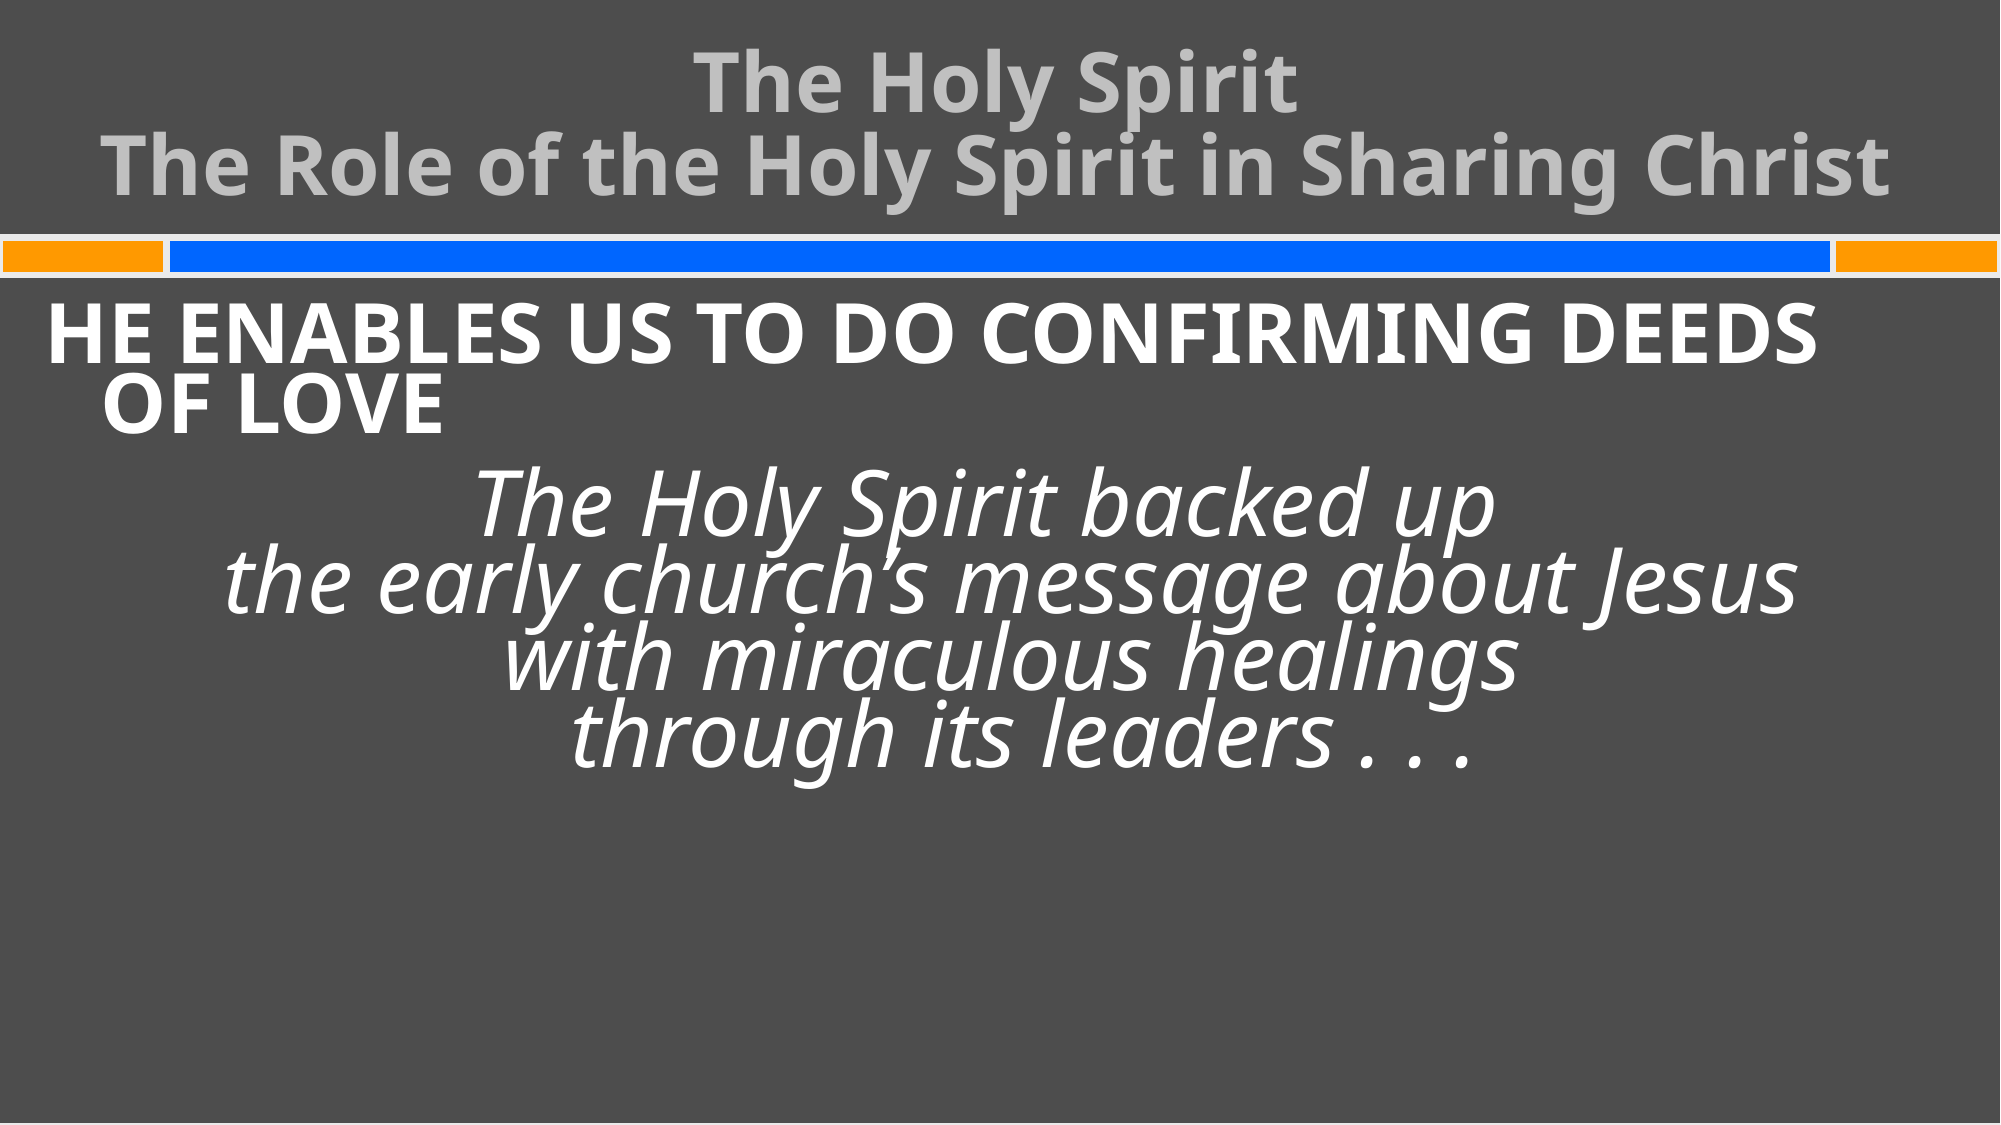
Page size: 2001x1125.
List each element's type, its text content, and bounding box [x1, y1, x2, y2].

text_box The Holy Spirit The Role of the Holy Spirit in Sharing Christ [29, 45, 1963, 213]
list HE ENABLES US TO DO CONFIRMING DEEDS OF LOVE The Holy Spirit backed up the early church’s message about Jesus with miraculous healings through its leaders . . . [29, 299, 1964, 1101]
